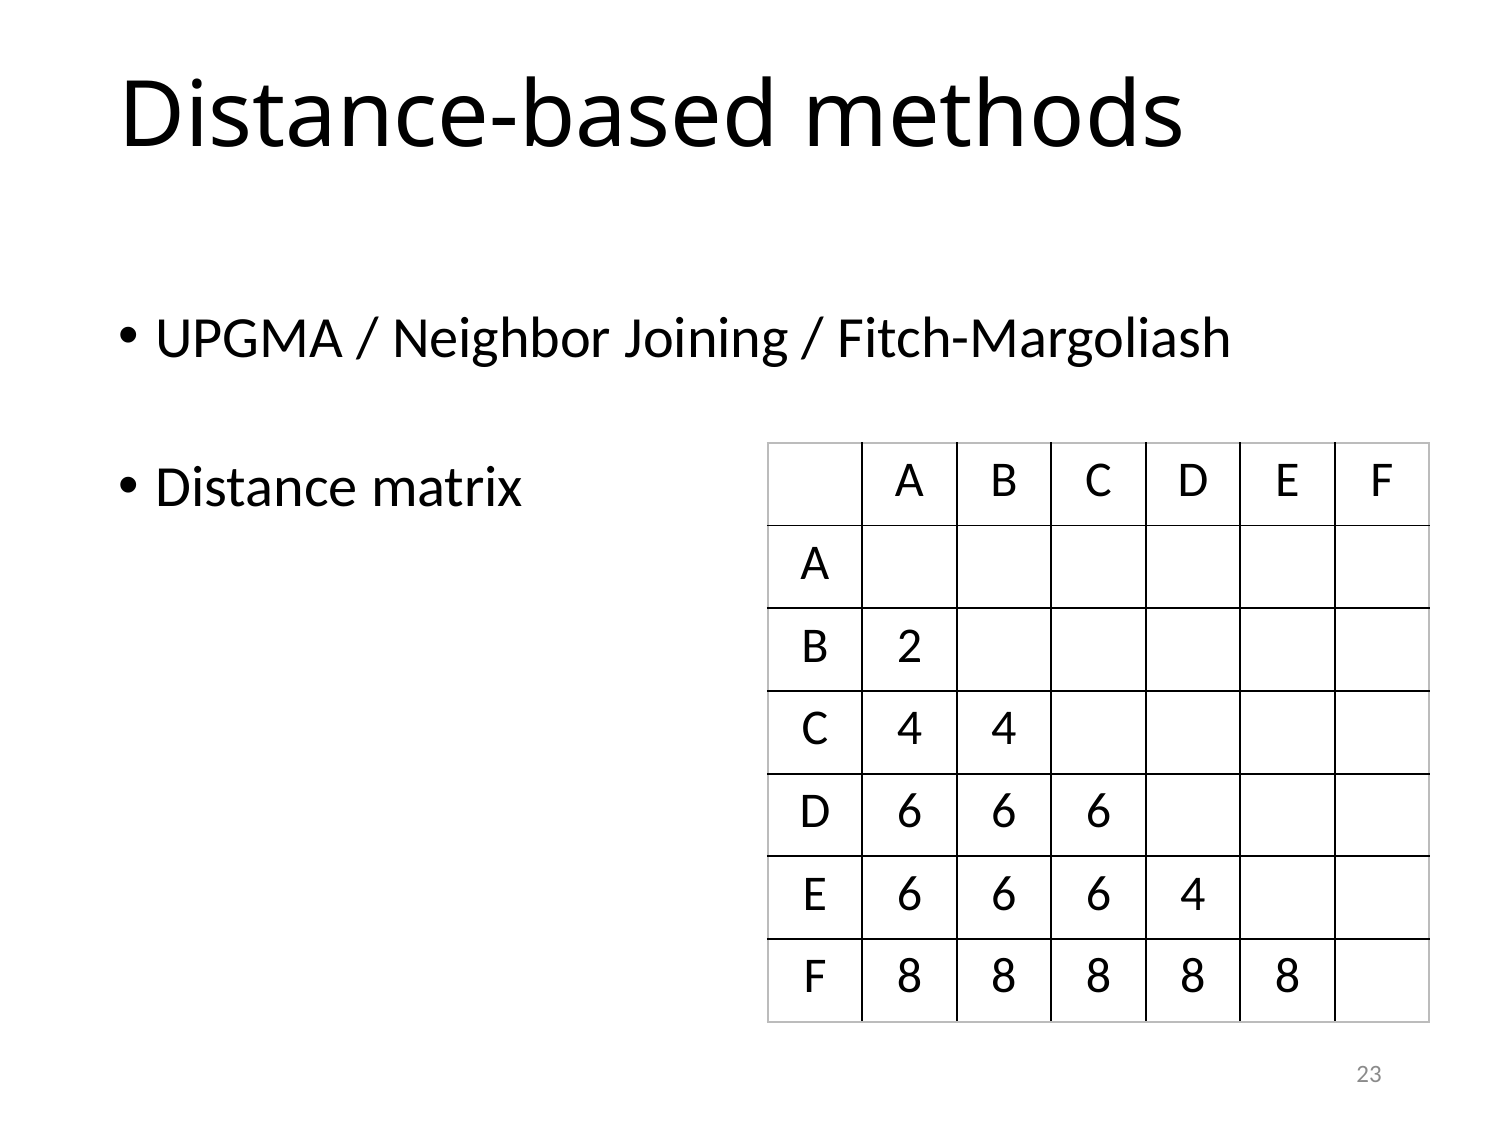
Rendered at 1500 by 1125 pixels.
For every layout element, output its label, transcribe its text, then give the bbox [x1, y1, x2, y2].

table_cell [1052, 526, 1145, 607]
table_cell E [769, 857, 861, 938]
table_cell [1336, 775, 1428, 855]
table_cell D [769, 775, 861, 855]
slide_number 23 [1059, 1042, 1397, 1103]
table_cell 4 [958, 692, 1050, 773]
table_cell [1052, 692, 1145, 773]
table_header A [863, 444, 956, 525]
table_cell [1052, 609, 1145, 690]
table_cell A [769, 526, 861, 607]
table_cell 8 [1147, 940, 1239, 1021]
table_cell [1241, 609, 1334, 690]
table_header B [958, 444, 1050, 525]
table_cell [1241, 526, 1334, 607]
table_cell [1336, 857, 1428, 938]
table_cell [1147, 692, 1239, 773]
table_cell [1336, 526, 1428, 607]
table_cell [1336, 940, 1428, 1021]
table_cell [1336, 692, 1428, 773]
title Distance-based methods [103, 59, 1397, 278]
table_cell 6 [958, 857, 1050, 938]
table_cell [863, 526, 956, 607]
table_cell 4 [863, 692, 956, 773]
table_cell [958, 609, 1050, 690]
table_cell 8 [1241, 940, 1334, 1021]
table_cell 6 [958, 775, 1050, 855]
table_cell [1241, 857, 1334, 938]
table_header [769, 444, 861, 525]
table_cell [1241, 775, 1334, 855]
table_cell [1336, 609, 1428, 690]
table_cell 8 [863, 940, 956, 1021]
table_cell B [769, 609, 861, 690]
table_cell [958, 526, 1050, 607]
table_header E [1241, 444, 1334, 525]
table_cell [1241, 692, 1334, 773]
table_cell 8 [1052, 940, 1145, 1021]
table_cell 6 [863, 775, 956, 855]
table_cell F [769, 940, 861, 1021]
table_header D [1147, 444, 1239, 525]
table_cell 6 [1052, 775, 1145, 855]
table_cell C [769, 692, 861, 773]
table_cell 4 [1147, 857, 1239, 938]
list UPGMA / Neighbor Joining / Fitch-Margoliash Distance matrix [103, 299, 1397, 1014]
table_cell 6 [1052, 857, 1145, 938]
table_cell 8 [958, 940, 1050, 1021]
table_cell [1147, 609, 1239, 690]
table_cell 6 [863, 857, 956, 938]
table_header F [1336, 444, 1428, 525]
table_cell 2 [863, 609, 956, 690]
table_cell [1147, 775, 1239, 855]
table_cell [1147, 526, 1239, 607]
table_header C [1052, 444, 1145, 525]
